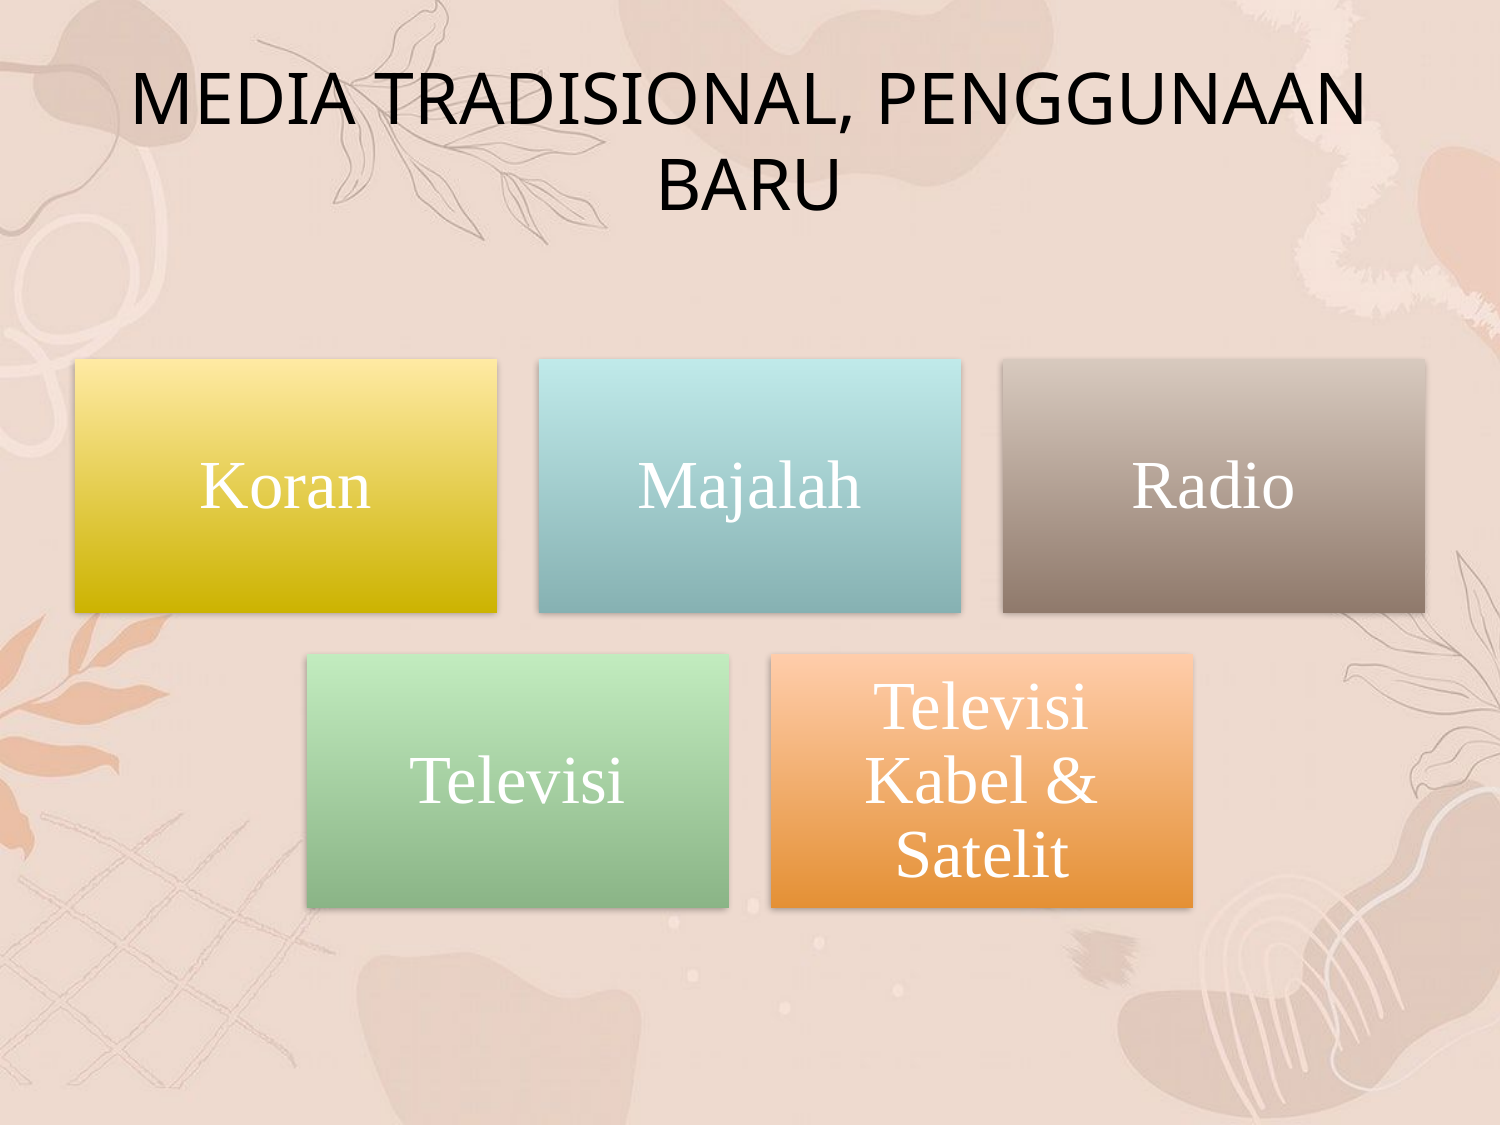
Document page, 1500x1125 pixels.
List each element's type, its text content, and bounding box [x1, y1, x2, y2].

title MEDIA TRADISIONAL, PENGGUNAAN BARU [75, 45, 1425, 233]
picture [0, 0, 1500, 1125]
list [74, 262, 1426, 1006]
